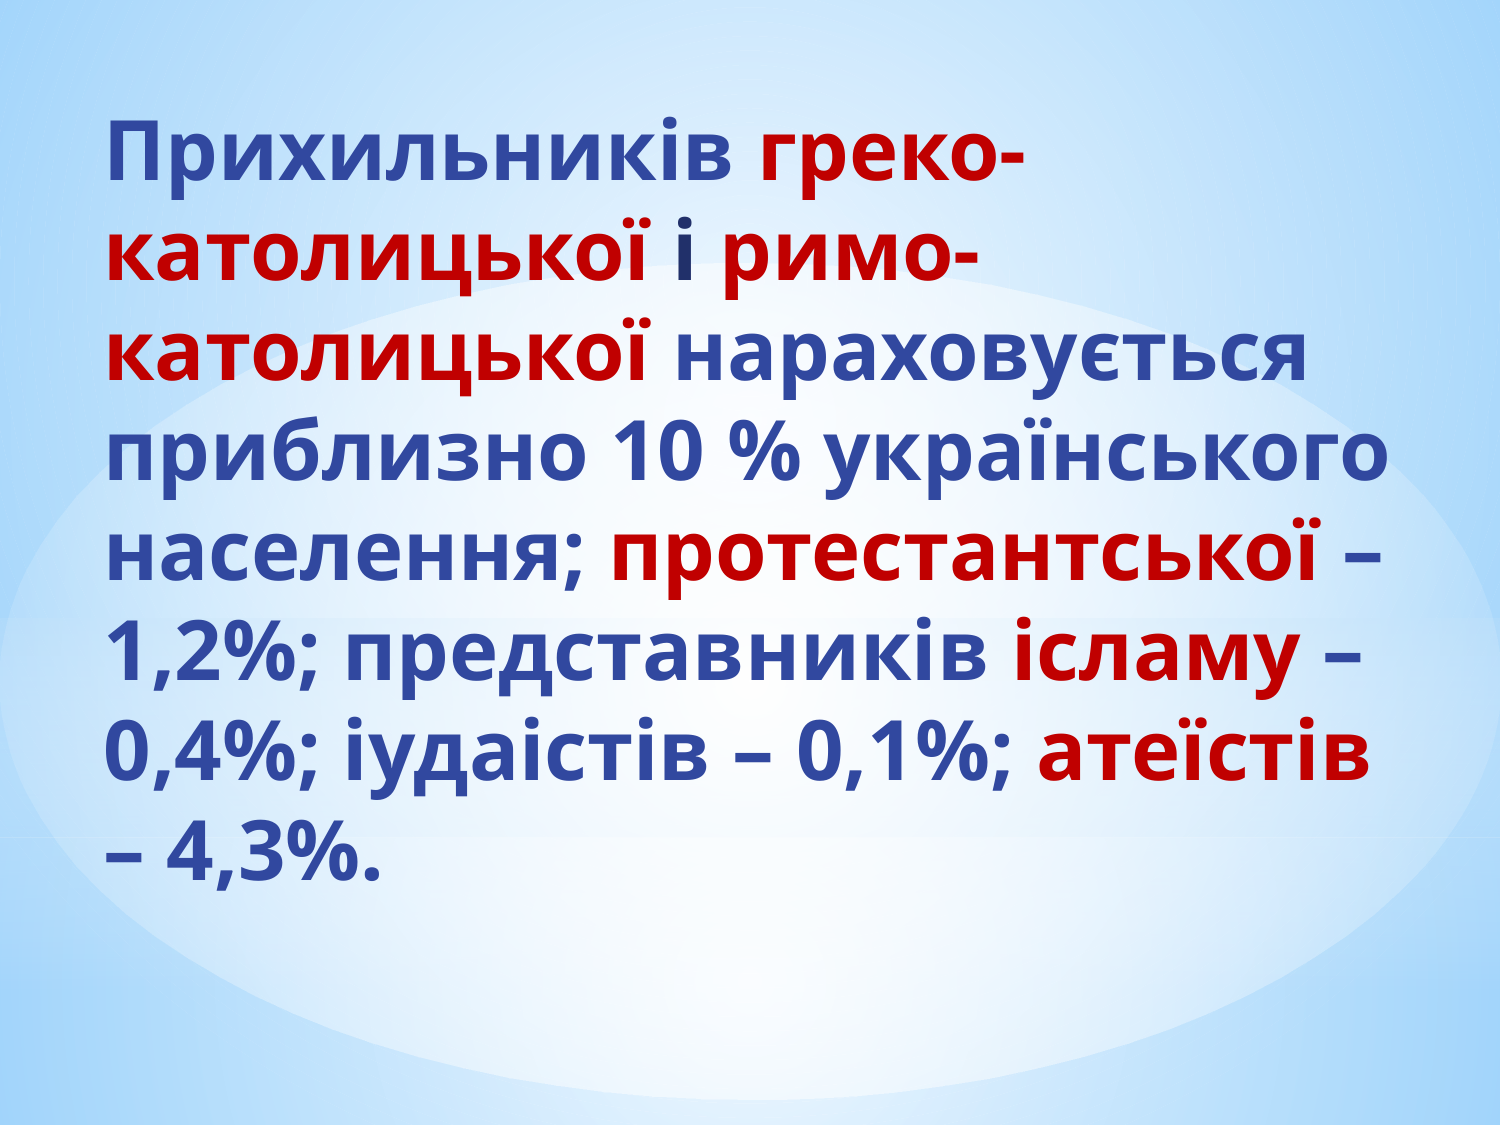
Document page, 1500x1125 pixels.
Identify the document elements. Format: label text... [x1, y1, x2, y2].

title Прихильників греко-католицької і римо-католицької нараховується приблизно 10 % українського населення; протестантської – 1,2%; представників ісламу – 0,4%; іудаістів – 0,1%; атеїстів – 4,3%. [88, 90, 1412, 1059]
